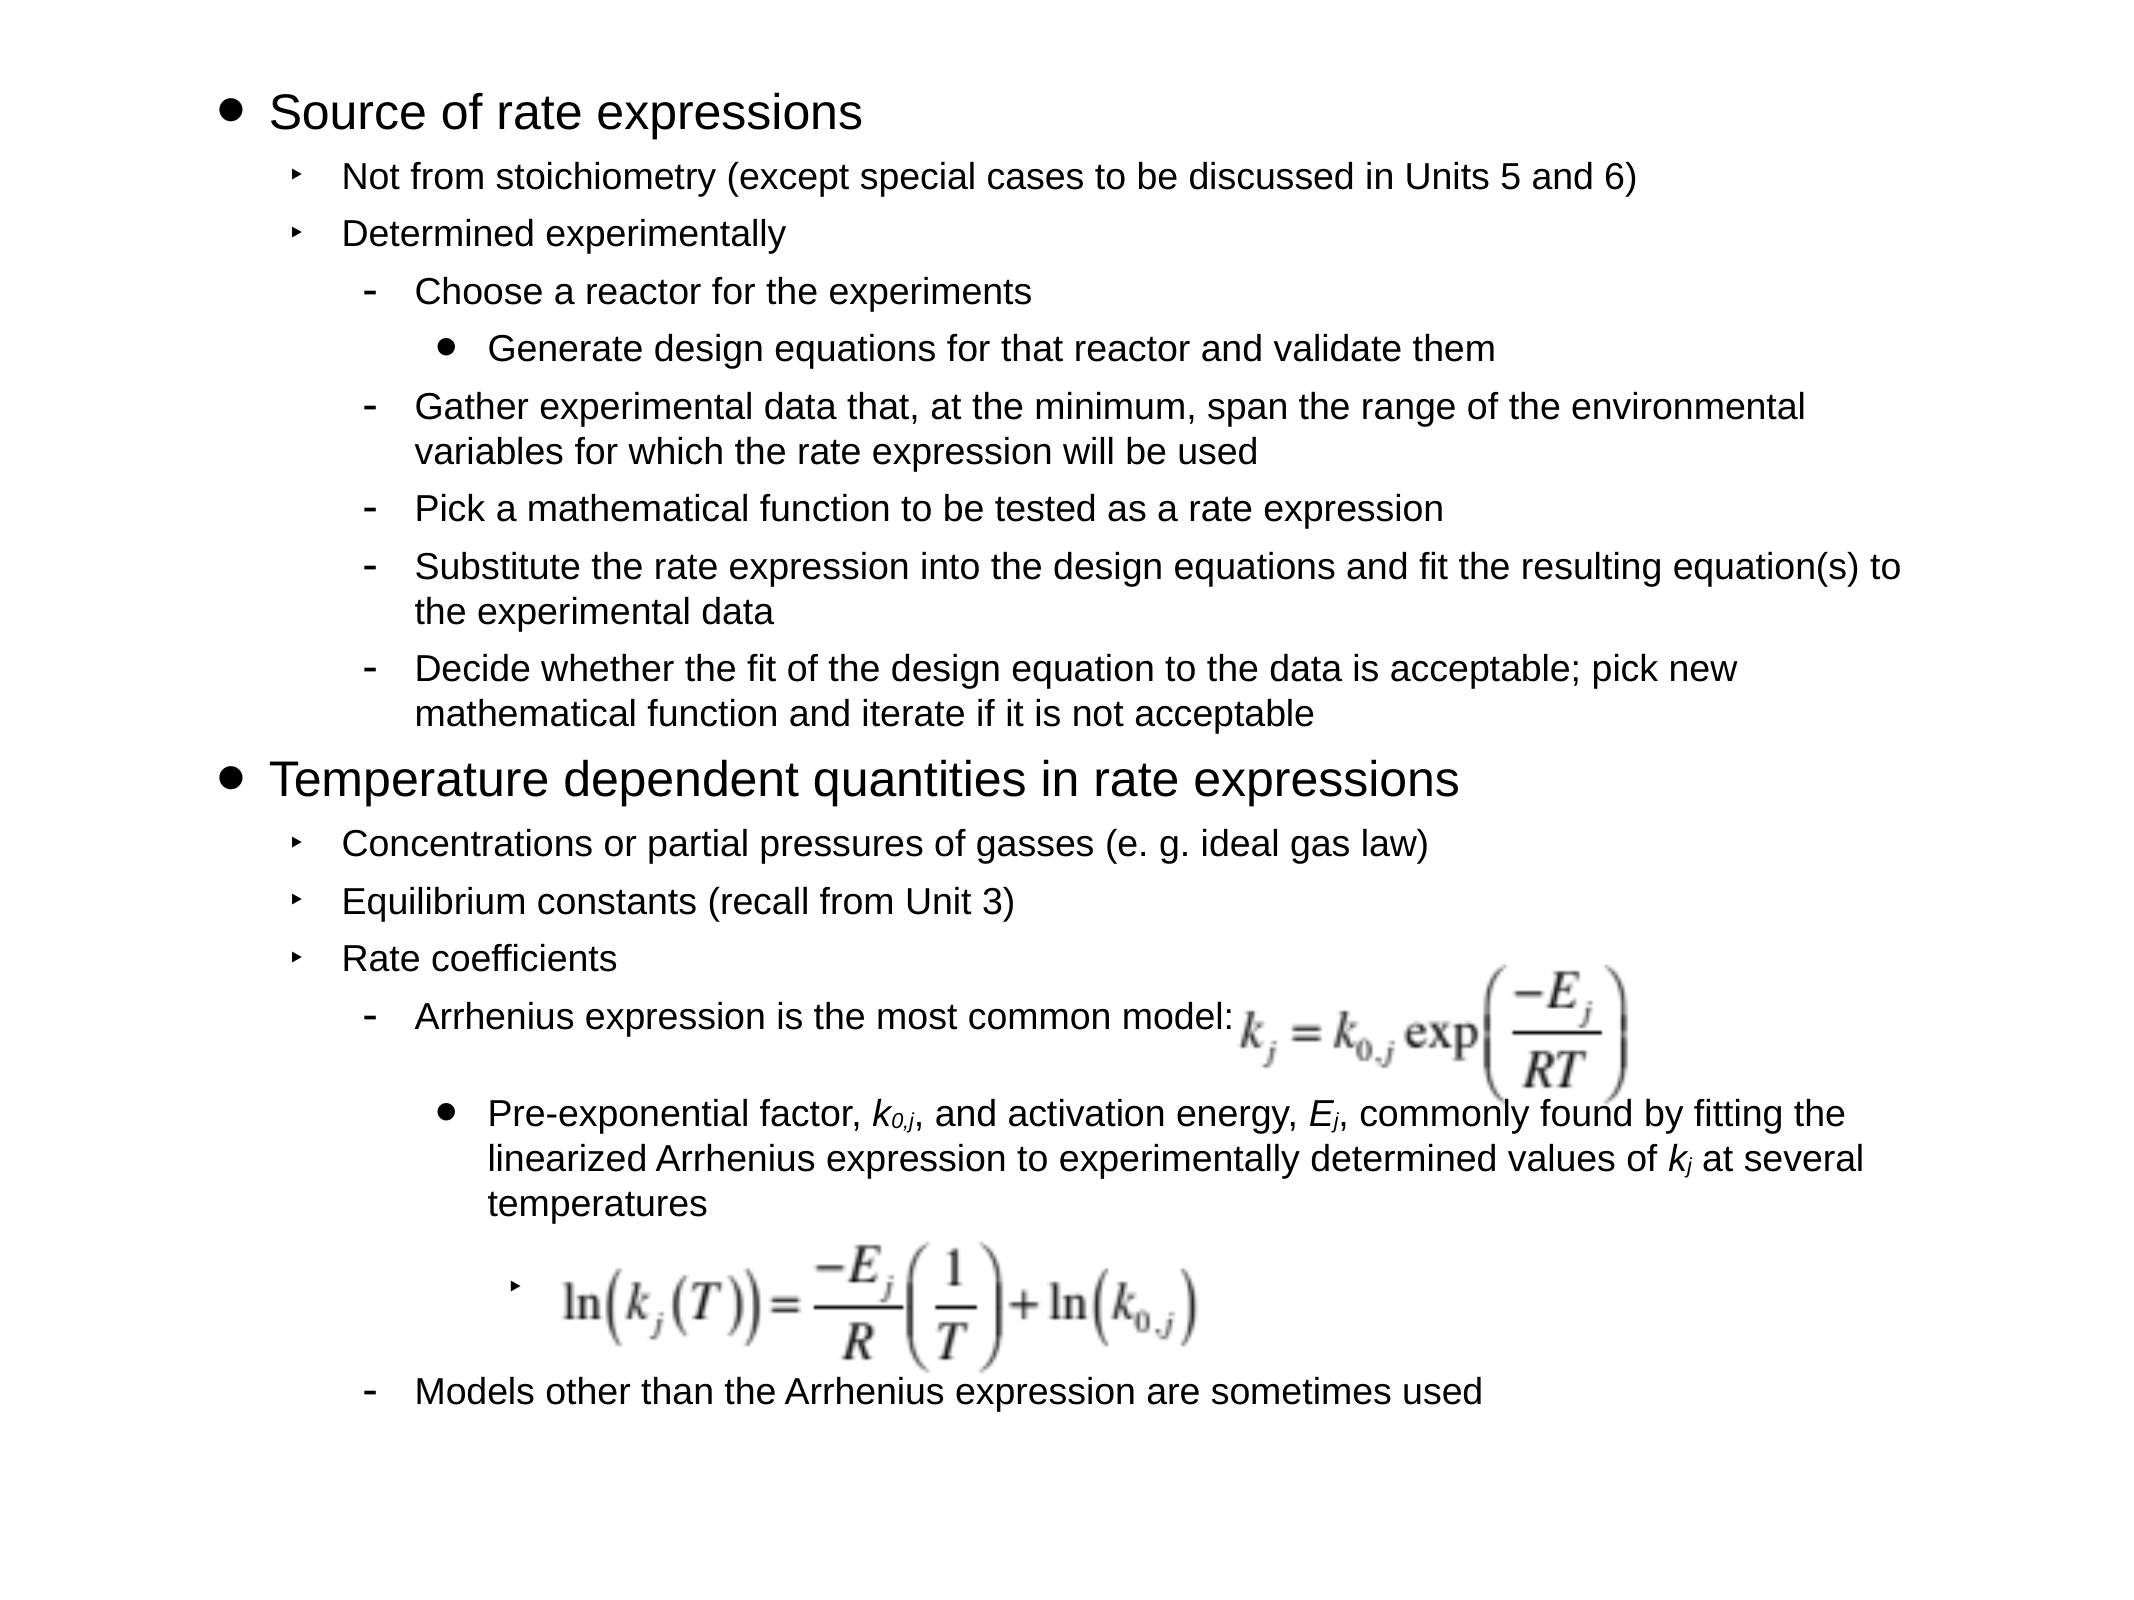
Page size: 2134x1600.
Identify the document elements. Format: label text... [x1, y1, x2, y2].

picture [555, 1232, 1199, 1378]
list Source of rate expressions Not from stoichiometry (except special cases to be discussed in Units 5 and 6) Determined experimentally Choose a reactor for the experiments Generate design equations for that reactor and validate them Gather experimental data that, at the minimum, span the range of the environmental variables for which the rate expression will be used Pick a mathematical function to be tested as a rate expression Substitute the rate expression into the design equations and fit the resulting equation(s) to the experimental data Decide whether the fit of the design equation to the data is acceptable; pick new mathematical function and iterate if it is not acceptable Temperature dependent quantities in rate expressions Concentrations or partial pressures of gasses (e. g. ideal gas law) Equilibrium constants (recall from Unit 3) Rate coefficients Arrhenius expression is the most common model: Pre-exponential factor, k0,j, and activation energy, Ej, commonly found by fitting the linearized Arrhenius expression to experimentally determined values of kj at several temperatures Models other than the Arrhenius expression are sometimes used [208, 70, 1925, 1478]
picture [1233, 956, 1635, 1109]
